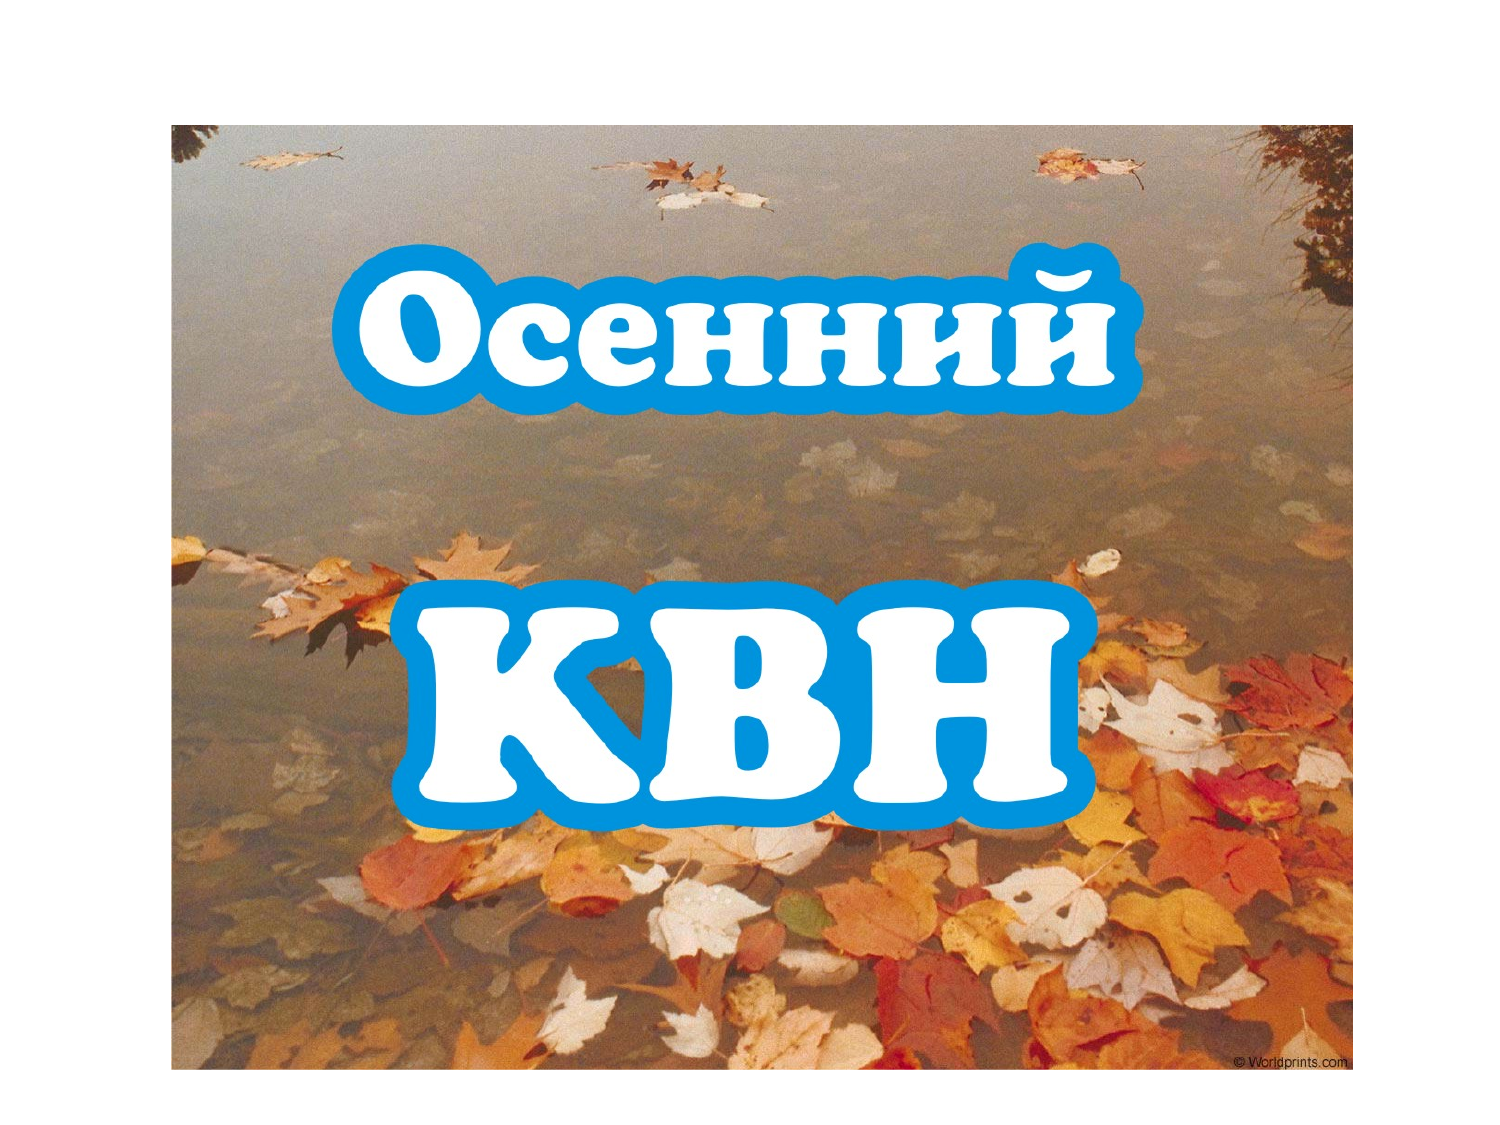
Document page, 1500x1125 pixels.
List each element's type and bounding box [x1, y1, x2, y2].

list [170, 125, 1353, 1070]
